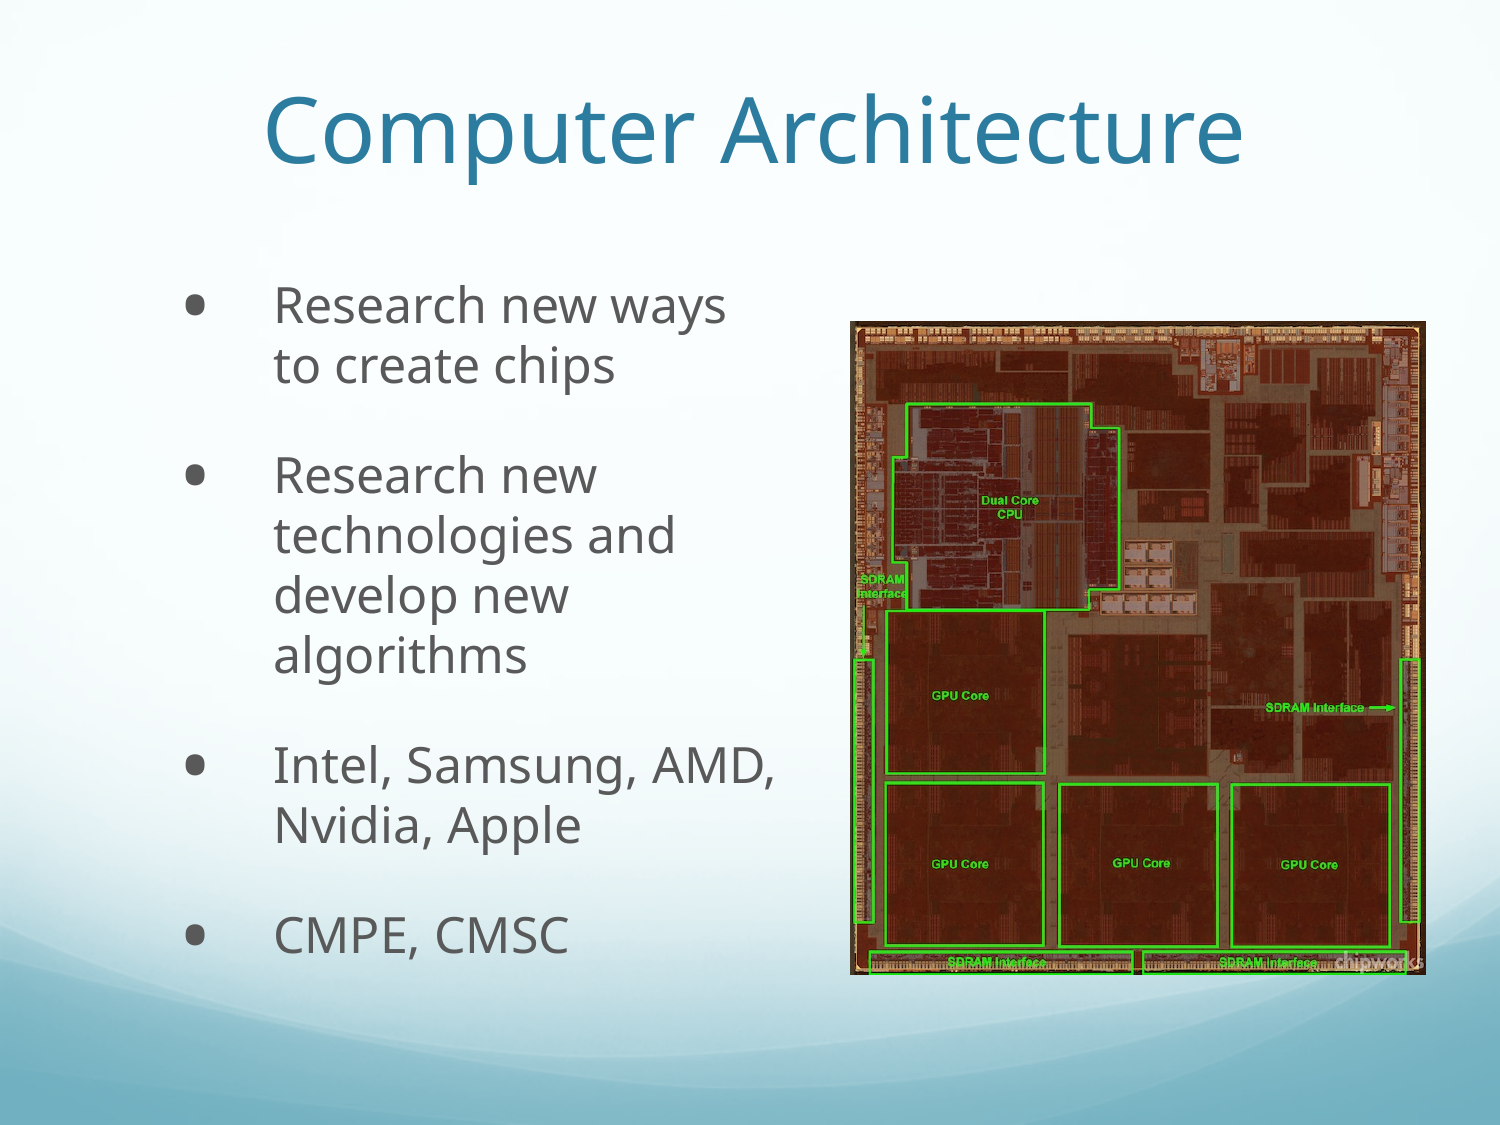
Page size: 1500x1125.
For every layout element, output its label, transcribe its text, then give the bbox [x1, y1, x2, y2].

picture [850, 320, 1426, 976]
title Computer Architecture [90, 17, 1410, 237]
list Research new ways to create chips Research new technologies and develop new algorithms Intel, Samsung, AMD, Nvidia, Apple CMPE, CMSC [112, 162, 788, 1075]
